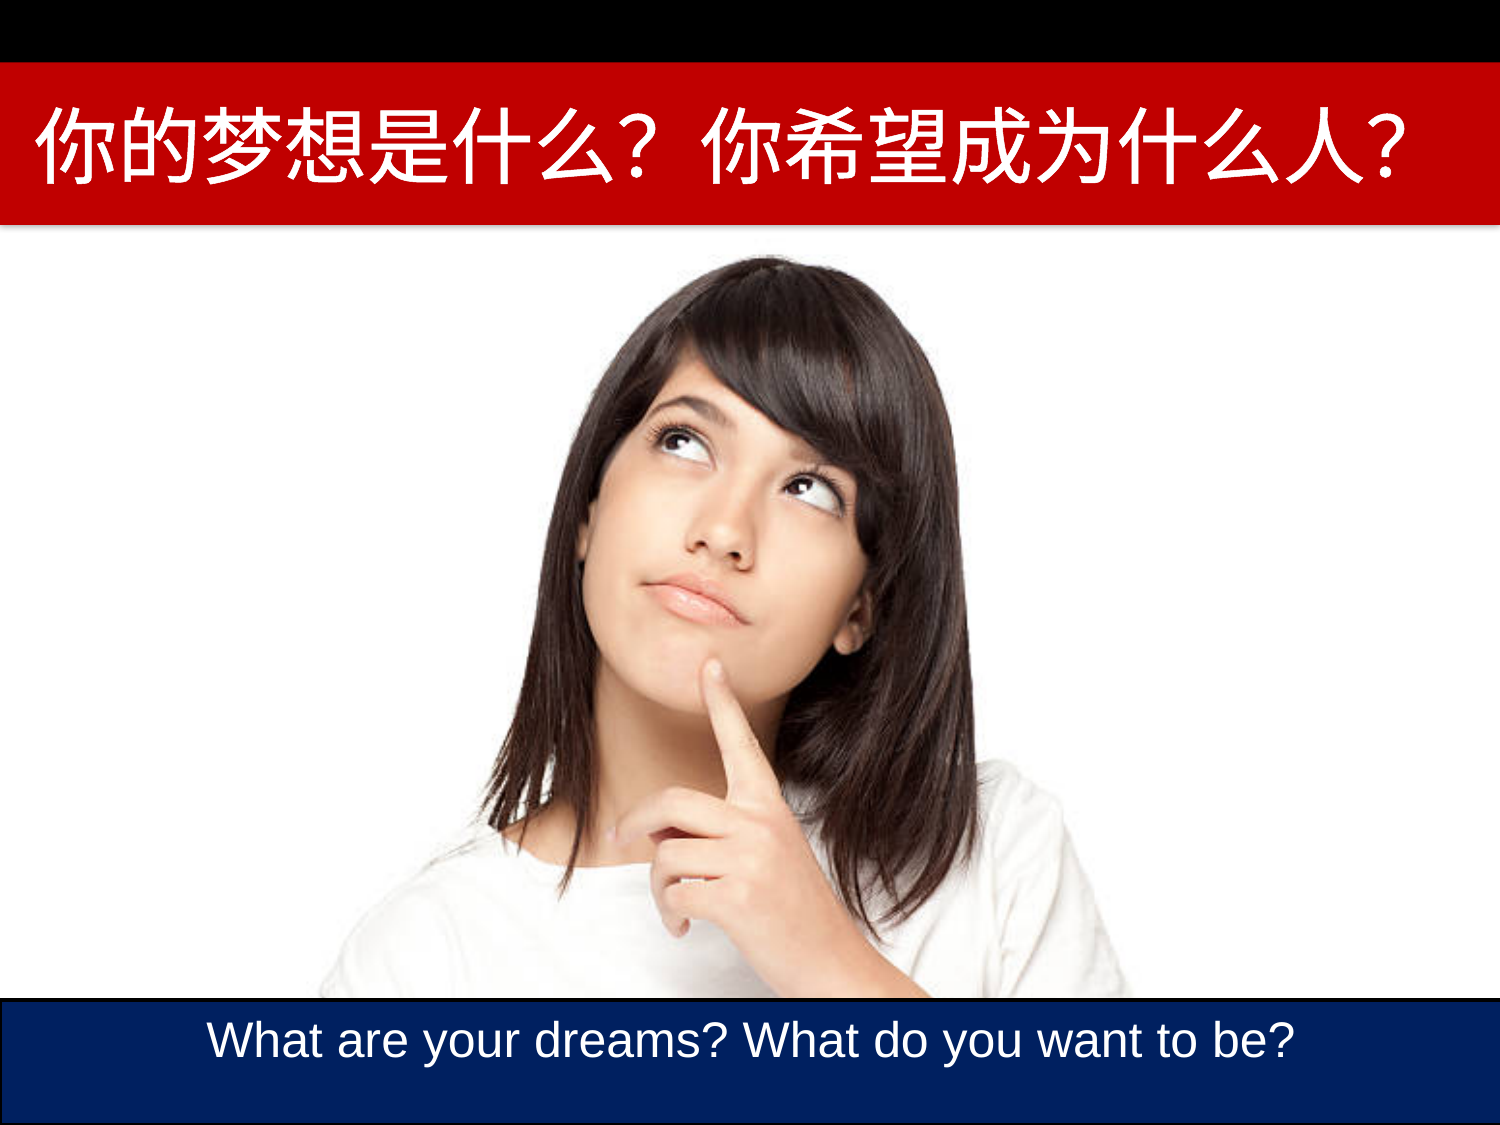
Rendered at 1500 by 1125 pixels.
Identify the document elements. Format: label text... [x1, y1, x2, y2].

text_box [0, 0, 1500, 61]
text_box What are your dreams? What do you want to be? [0, 998, 1500, 1125]
text_box 你的梦想是什么？你希望成为什么人？ [0, 62, 1500, 225]
picture [137, 224, 1319, 1013]
